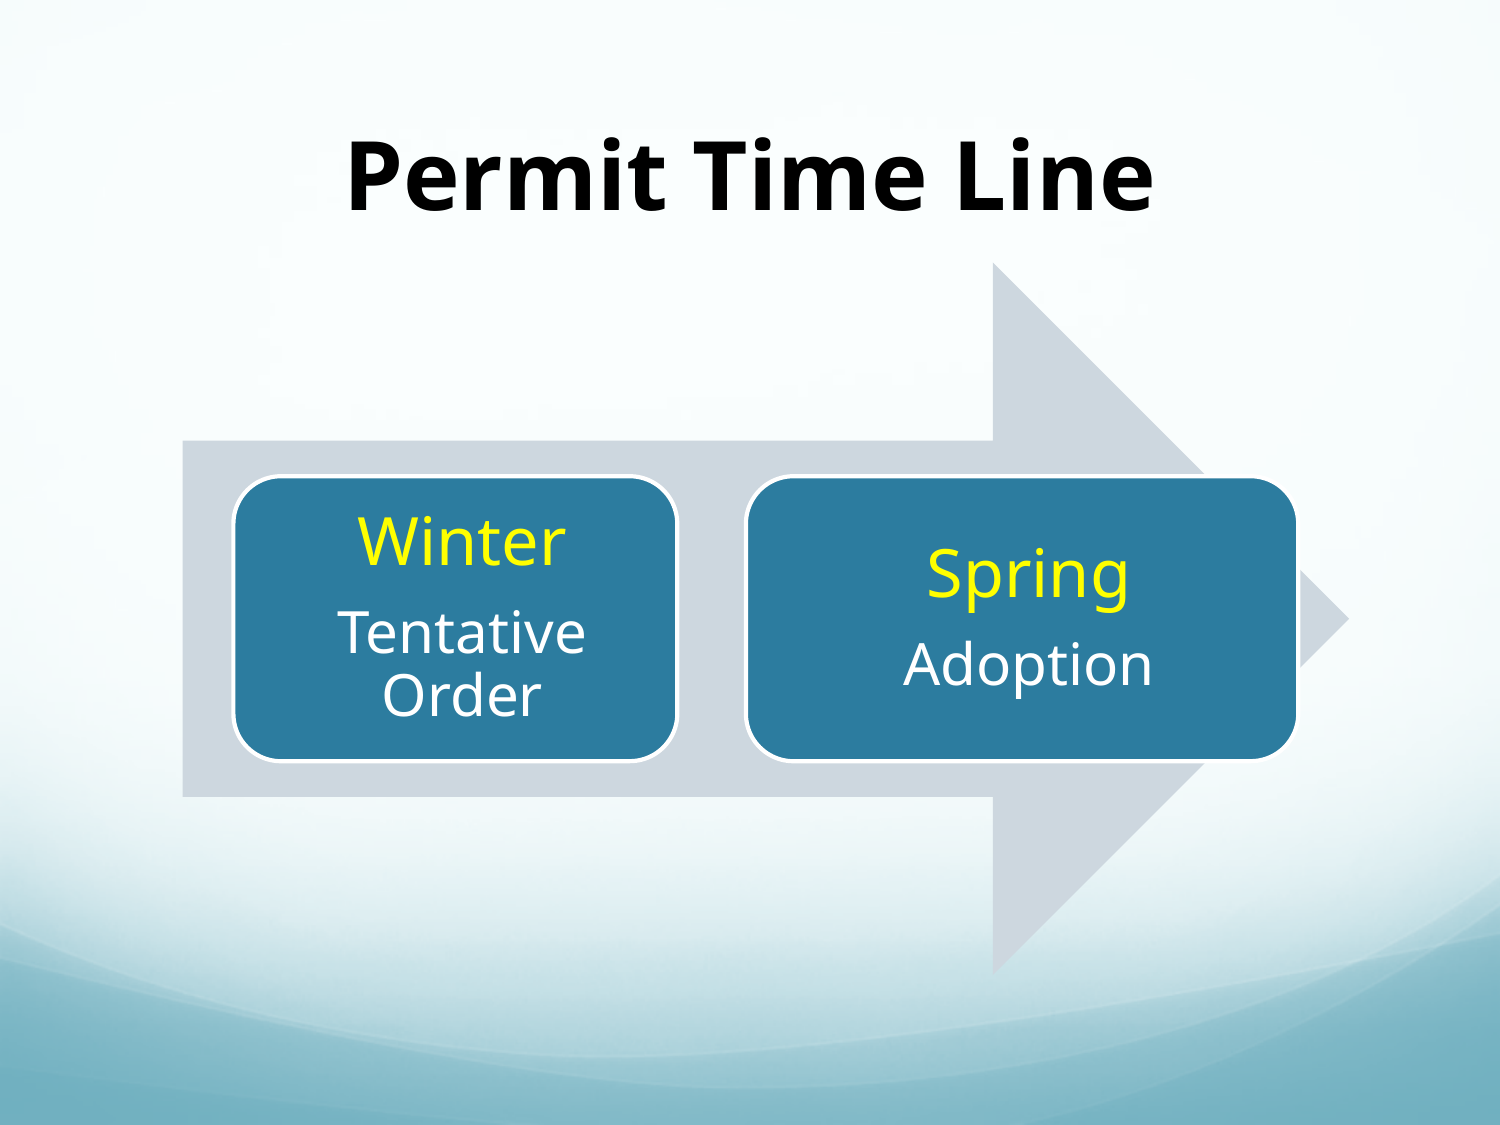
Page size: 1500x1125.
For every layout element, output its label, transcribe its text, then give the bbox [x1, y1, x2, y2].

title Permit Time Line [90, 17, 1410, 237]
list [79, 261, 1453, 976]
